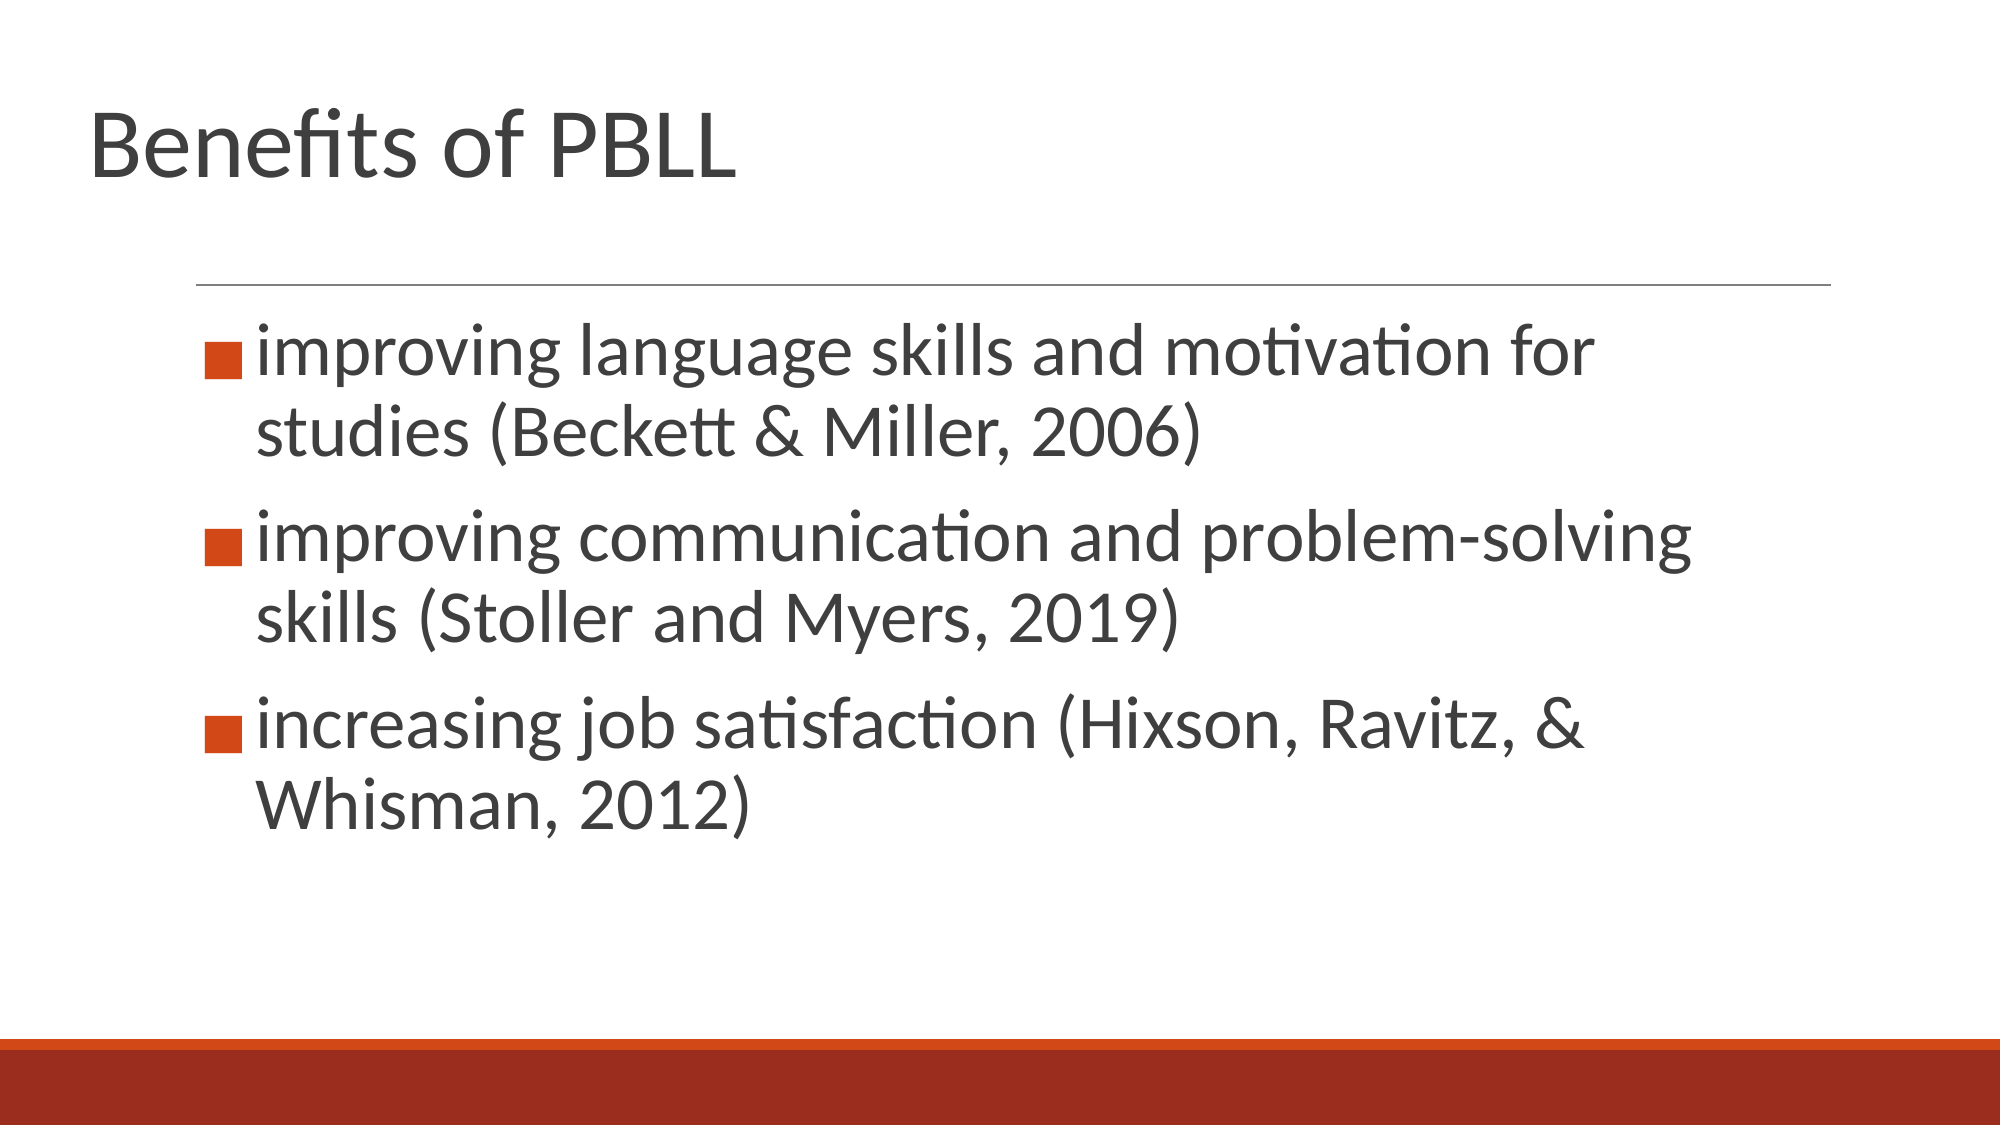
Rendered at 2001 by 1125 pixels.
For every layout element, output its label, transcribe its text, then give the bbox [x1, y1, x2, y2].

title Benefits of PBLL [73, 44, 1749, 206]
list improving language skills and motivation for studies (Beckett & Miller, 2006) improving communication and problem-solving skills (Stoller and Myers, 2019) increasing job satisfaction (Hixson, Ravitz, & Whisman, 2012) [180, 302, 1830, 963]
